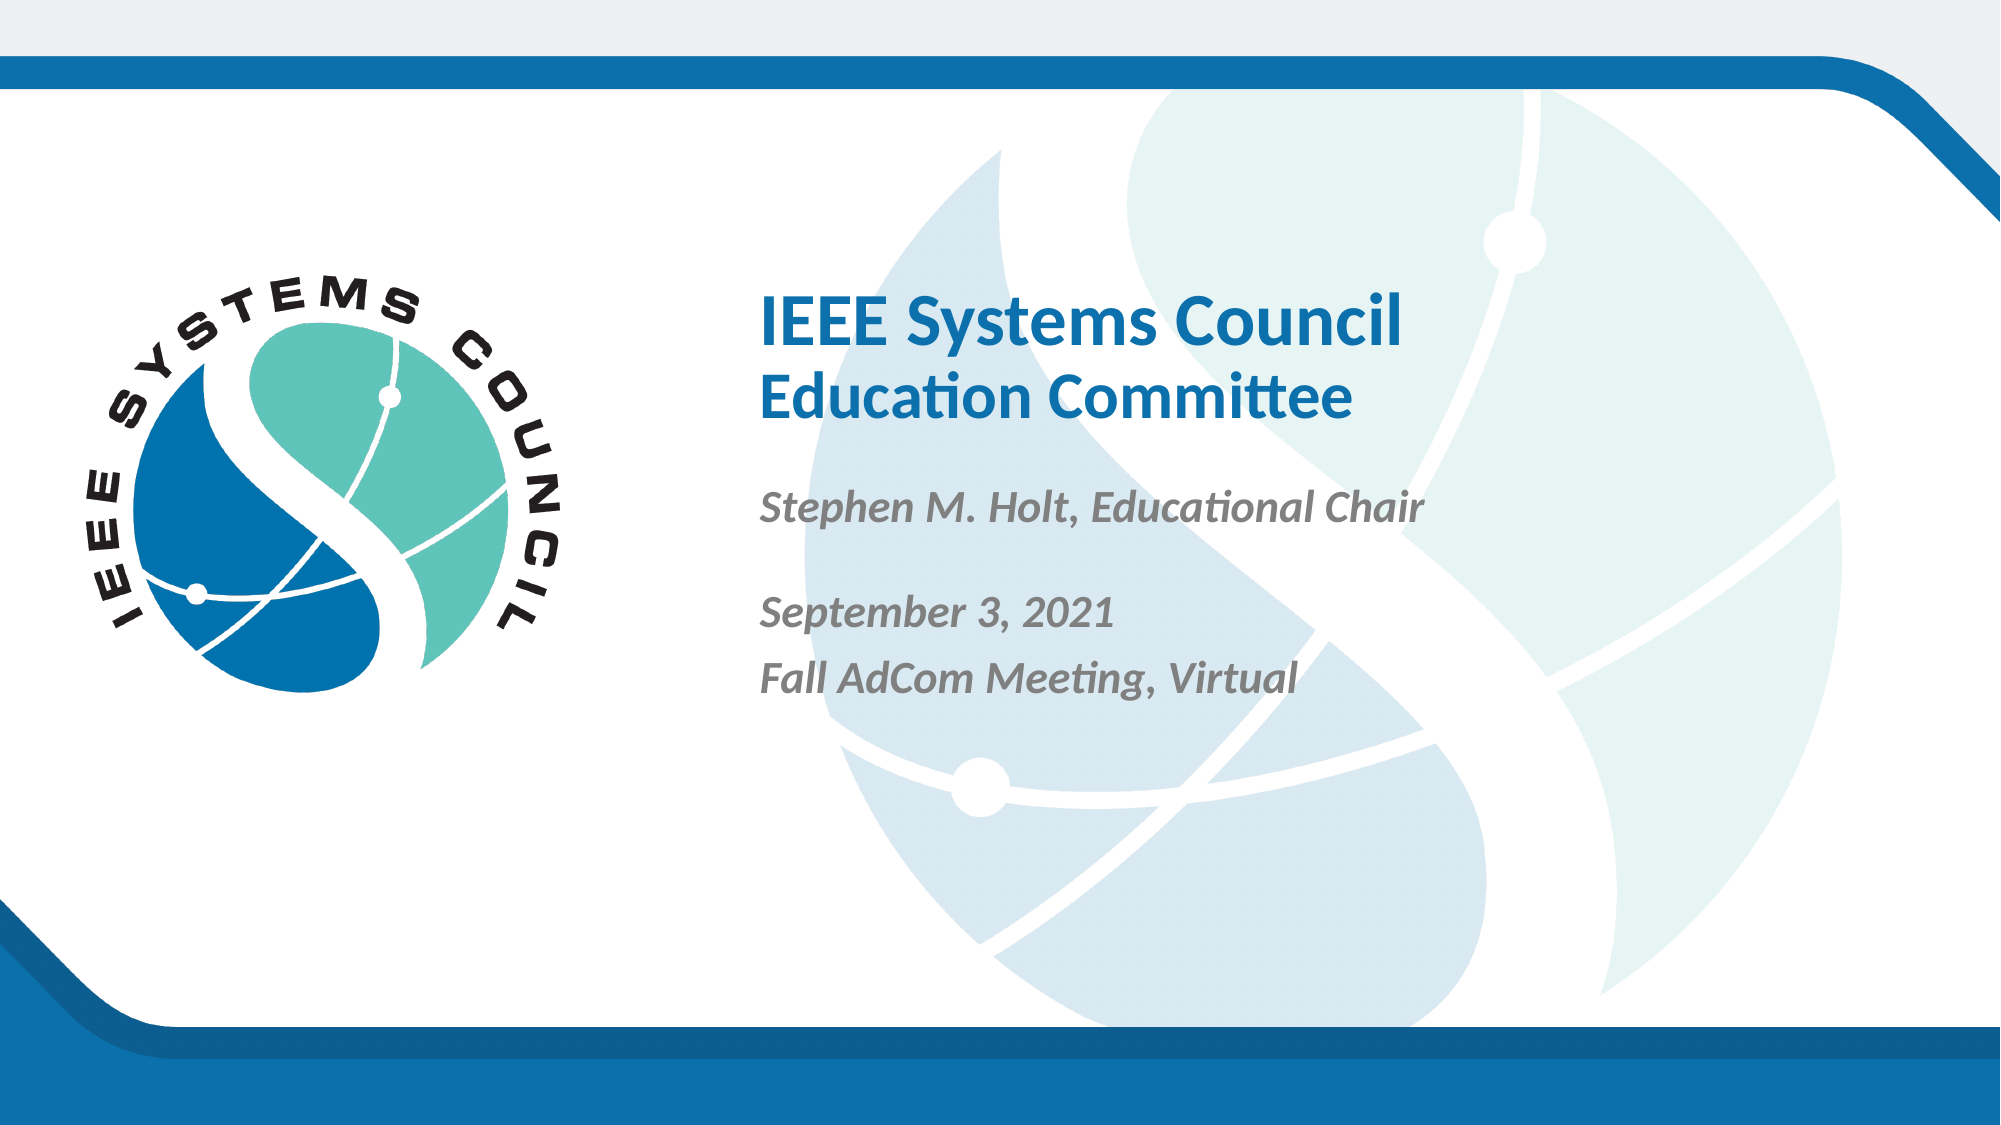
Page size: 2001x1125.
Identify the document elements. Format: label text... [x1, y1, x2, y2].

text_box IEEE Systems Council Education Committee [745, 277, 1874, 441]
text_box Stephen M. Holt, Educational Chair September 3, 2021 Fall AdCom Meeting, Virtual [745, 474, 1874, 714]
picture [0, 0, 2000, 1125]
